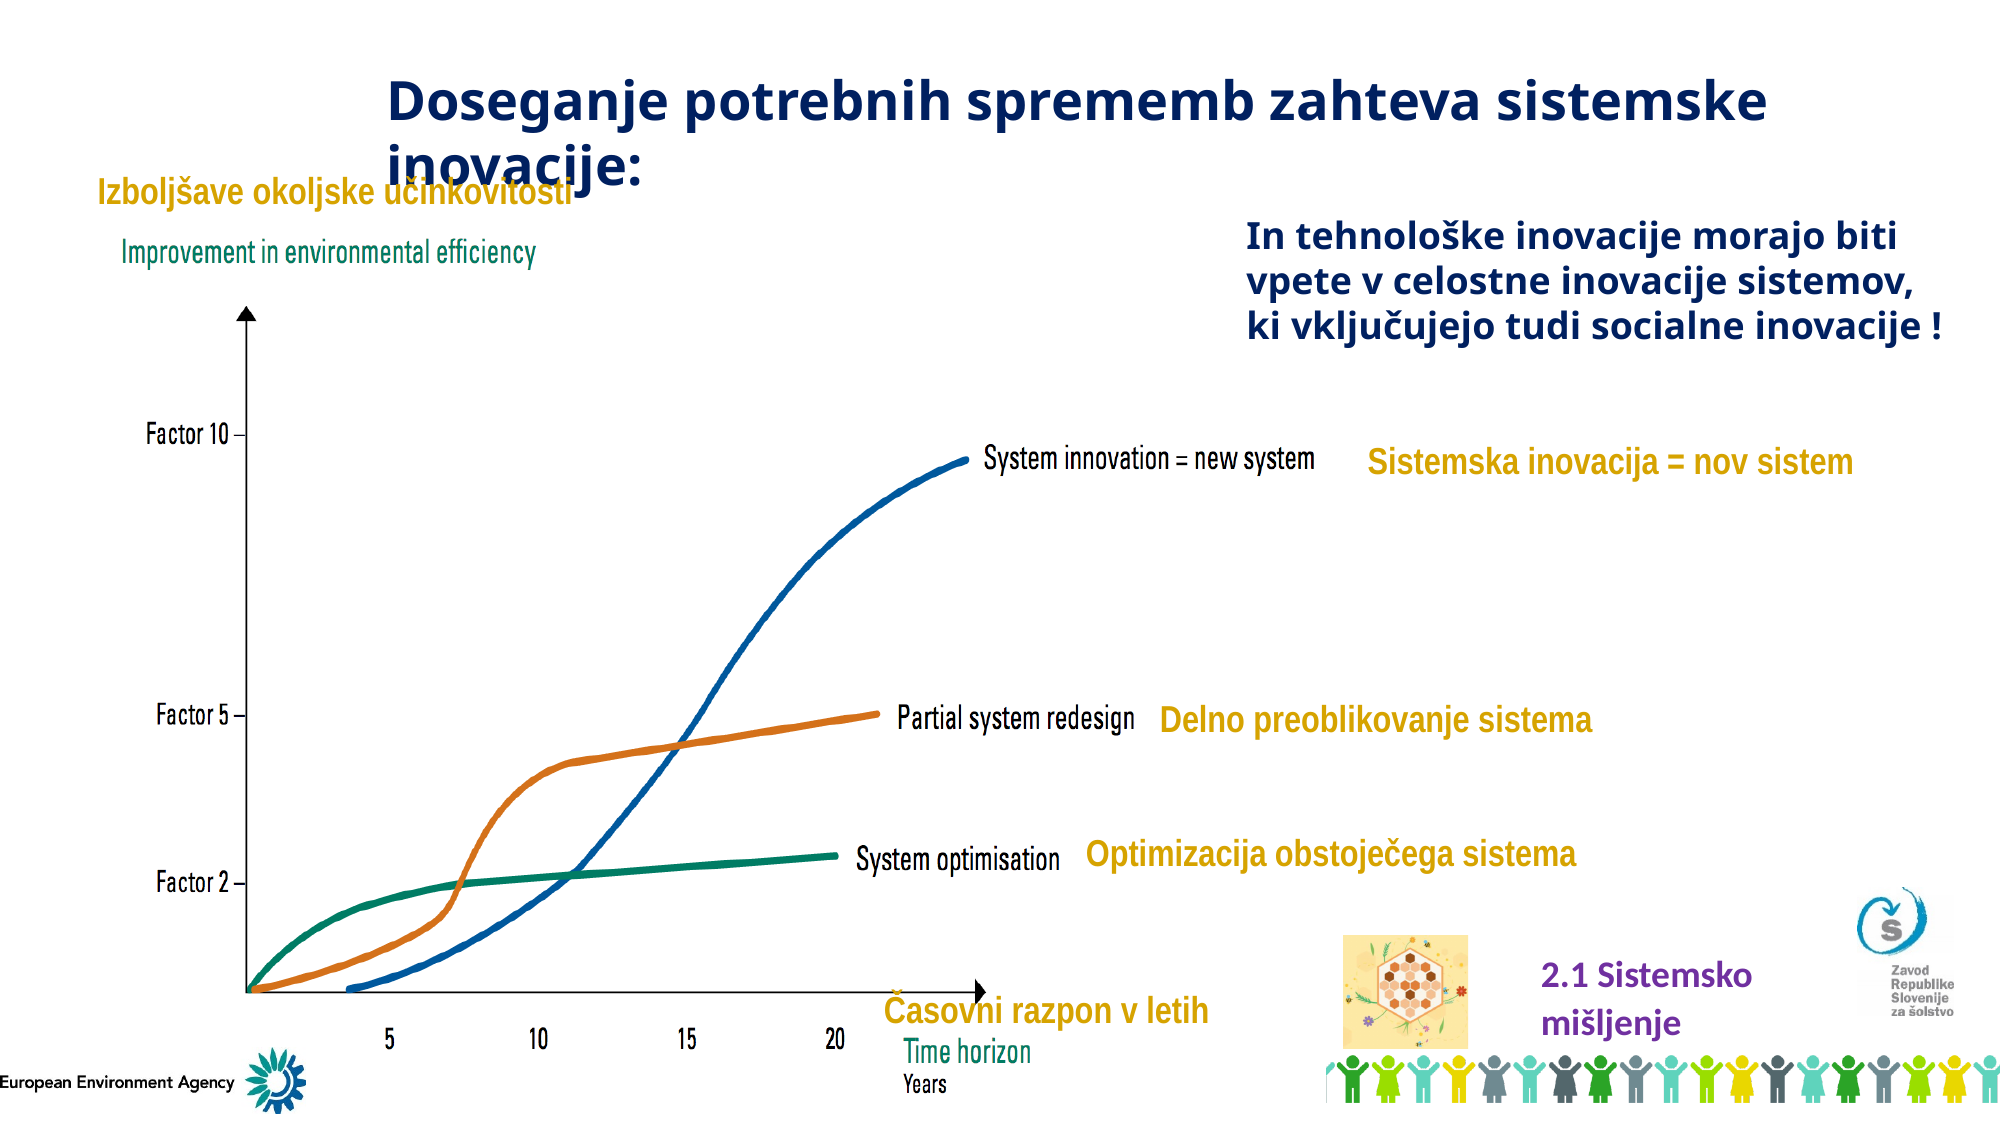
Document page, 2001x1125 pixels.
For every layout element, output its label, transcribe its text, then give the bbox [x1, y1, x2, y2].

text_box Sistemska inovacija = nov sistem [1353, 429, 1869, 490]
text_box Delno preoblikovanje sistema [1326, 687, 1608, 748]
picture [1336, 1055, 2000, 1103]
picture [0, 219, 1335, 1114]
text_box Izboljšave okoljske učinkovitosti [82, 159, 588, 220]
text_box Doseganje potrebnih sprememb zahteva sistemske inovacije: [371, 58, 1956, 160]
text_box In tehnološke inovacije morajo biti vpete v celostne inovacije sistemov, ki vključujejo tudi socialne inovacije ! [1231, 205, 1960, 355]
text_box Optimizacija obstoječega sistema [1326, 821, 1592, 881]
text_box 2.1 Sistemsko mišljenje [1514, 939, 1820, 1051]
picture [1857, 887, 1954, 1016]
picture [1343, 934, 1469, 1049]
